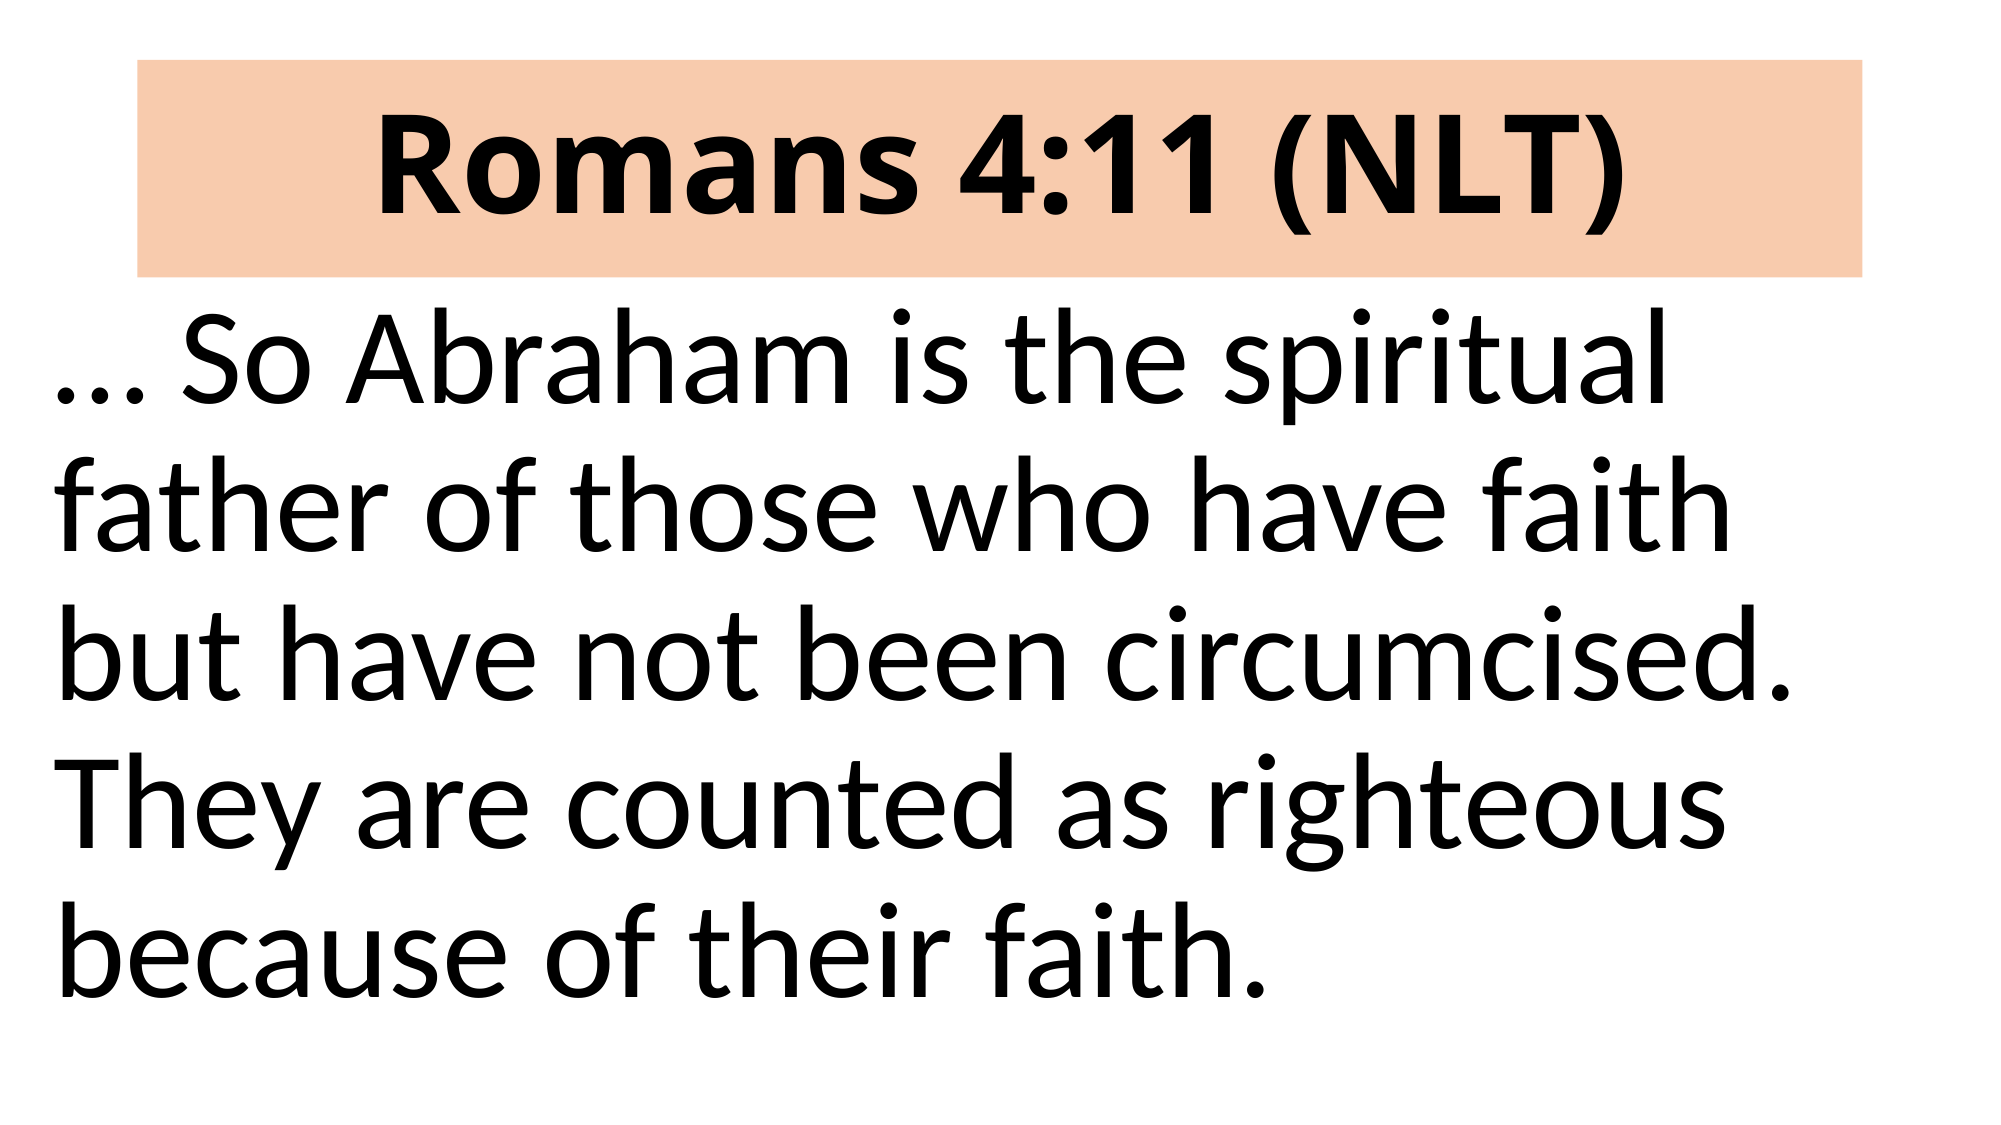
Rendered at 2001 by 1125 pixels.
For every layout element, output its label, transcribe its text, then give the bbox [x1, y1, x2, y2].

list … So Abraham is the spiritual father of those who have faith but have not been circumcised. They are counted as righteous because of their faith. [38, 277, 1962, 1072]
title Romans 4:11 (NLT) [137, 59, 1863, 277]
